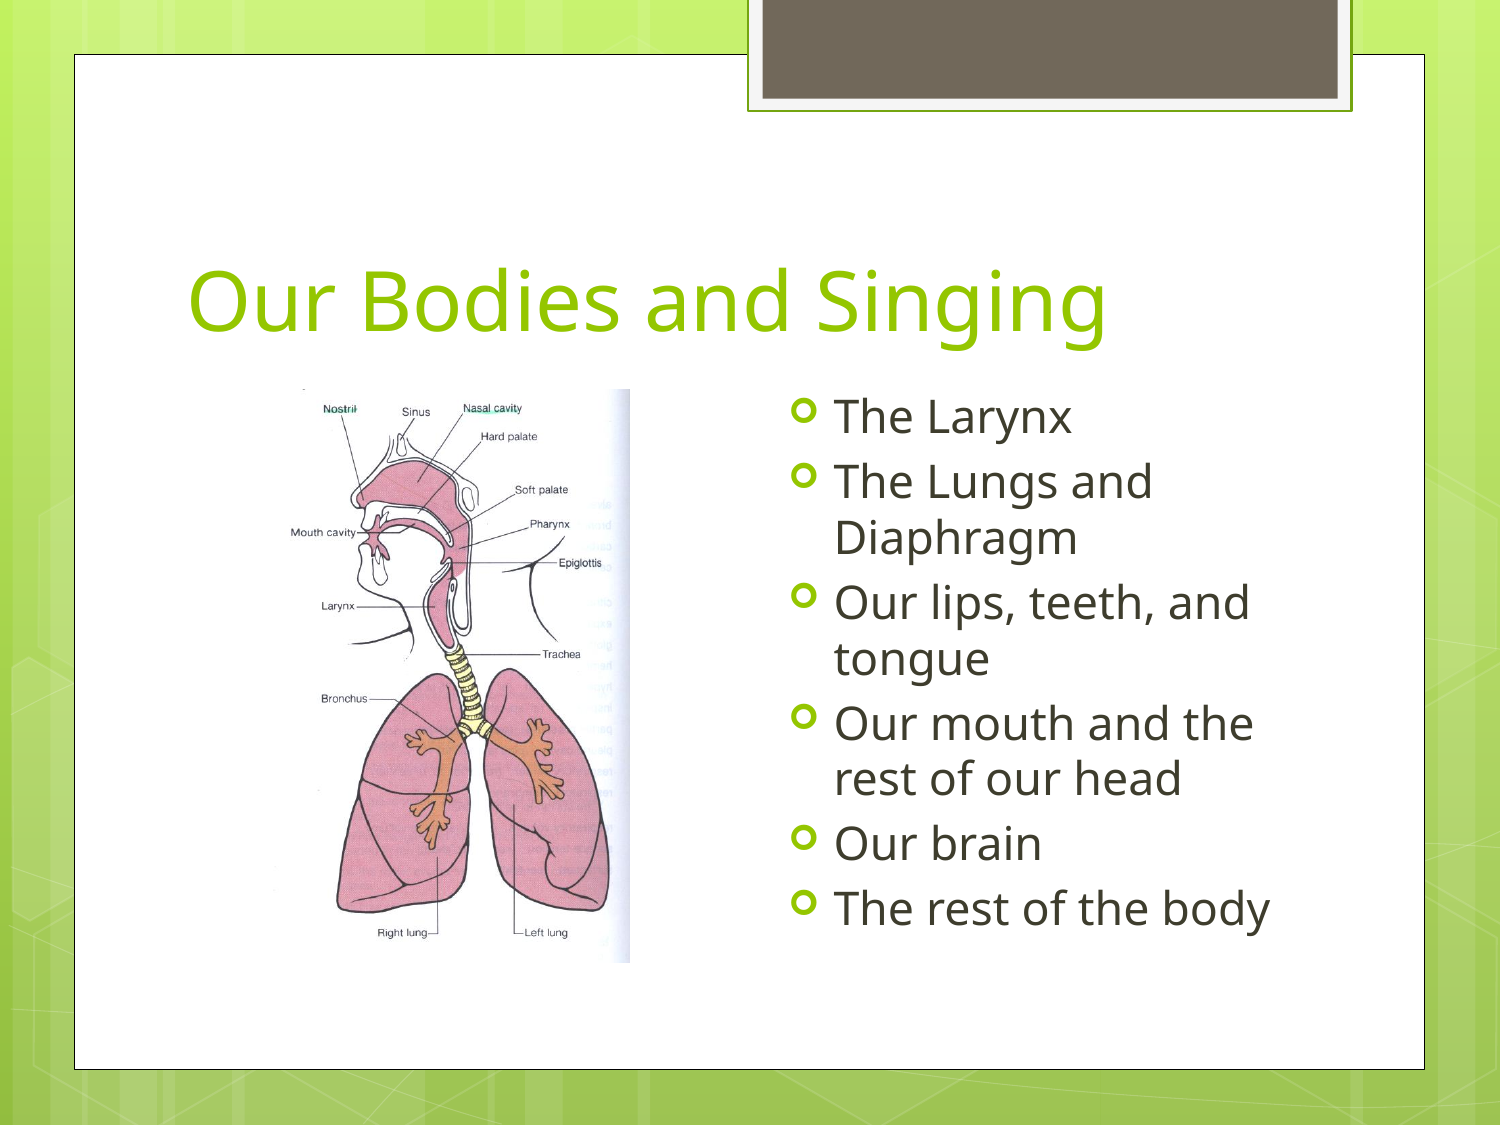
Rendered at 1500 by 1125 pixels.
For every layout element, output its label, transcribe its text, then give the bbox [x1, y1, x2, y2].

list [272, 389, 631, 963]
title Our Bodies and Singing [171, 168, 1324, 357]
list The Larynx The Lungs and Diaphragm Our lips, teeth, and tongue Our mouth and the rest of our head Our brain The rest of the body [761, 379, 1323, 953]
